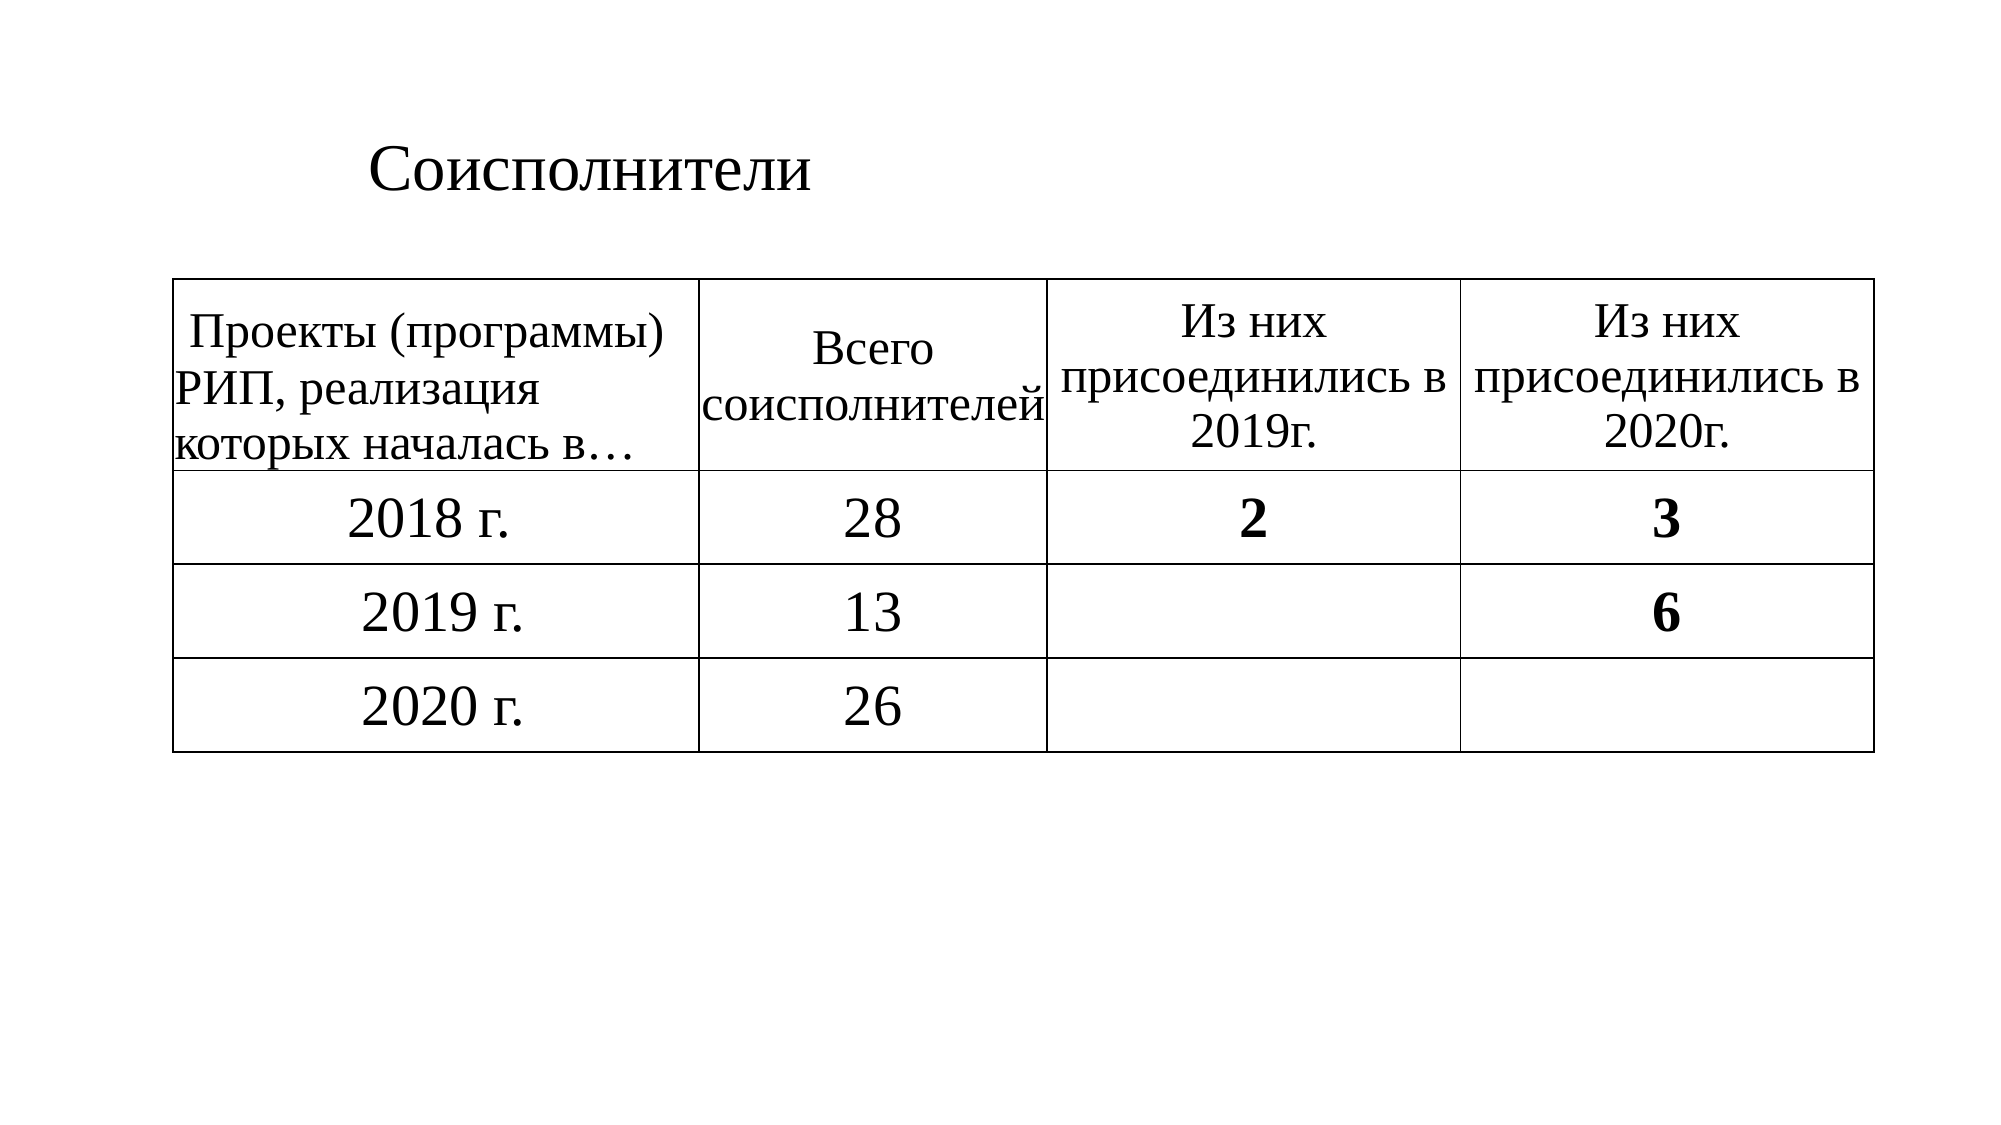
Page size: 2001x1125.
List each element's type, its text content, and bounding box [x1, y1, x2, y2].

table_cell 3 [1461, 471, 1873, 563]
table_cell 26 [700, 659, 1046, 751]
table_cell 2018 г. [174, 471, 698, 563]
table_cell [1048, 565, 1460, 657]
table_cell 6 [1461, 565, 1873, 657]
table_header Из них присоединились в 2019г. [1048, 280, 1460, 470]
table_cell 2020 г. [174, 659, 698, 751]
table_header Из них присоединились в 2020г. [1461, 280, 1873, 470]
table_cell 2019 г. [174, 565, 698, 657]
table_header Всего соисполнителей [700, 280, 1046, 470]
table_cell [1461, 659, 1873, 751]
table_cell 13 [700, 565, 1046, 657]
title Соисполнители [353, 67, 1647, 271]
table_header Проекты (программы) РИП, реализация которых началась в… [174, 280, 698, 470]
table_cell 28 [700, 471, 1046, 563]
table_cell [1048, 659, 1460, 751]
table_cell 2 [1048, 471, 1460, 563]
